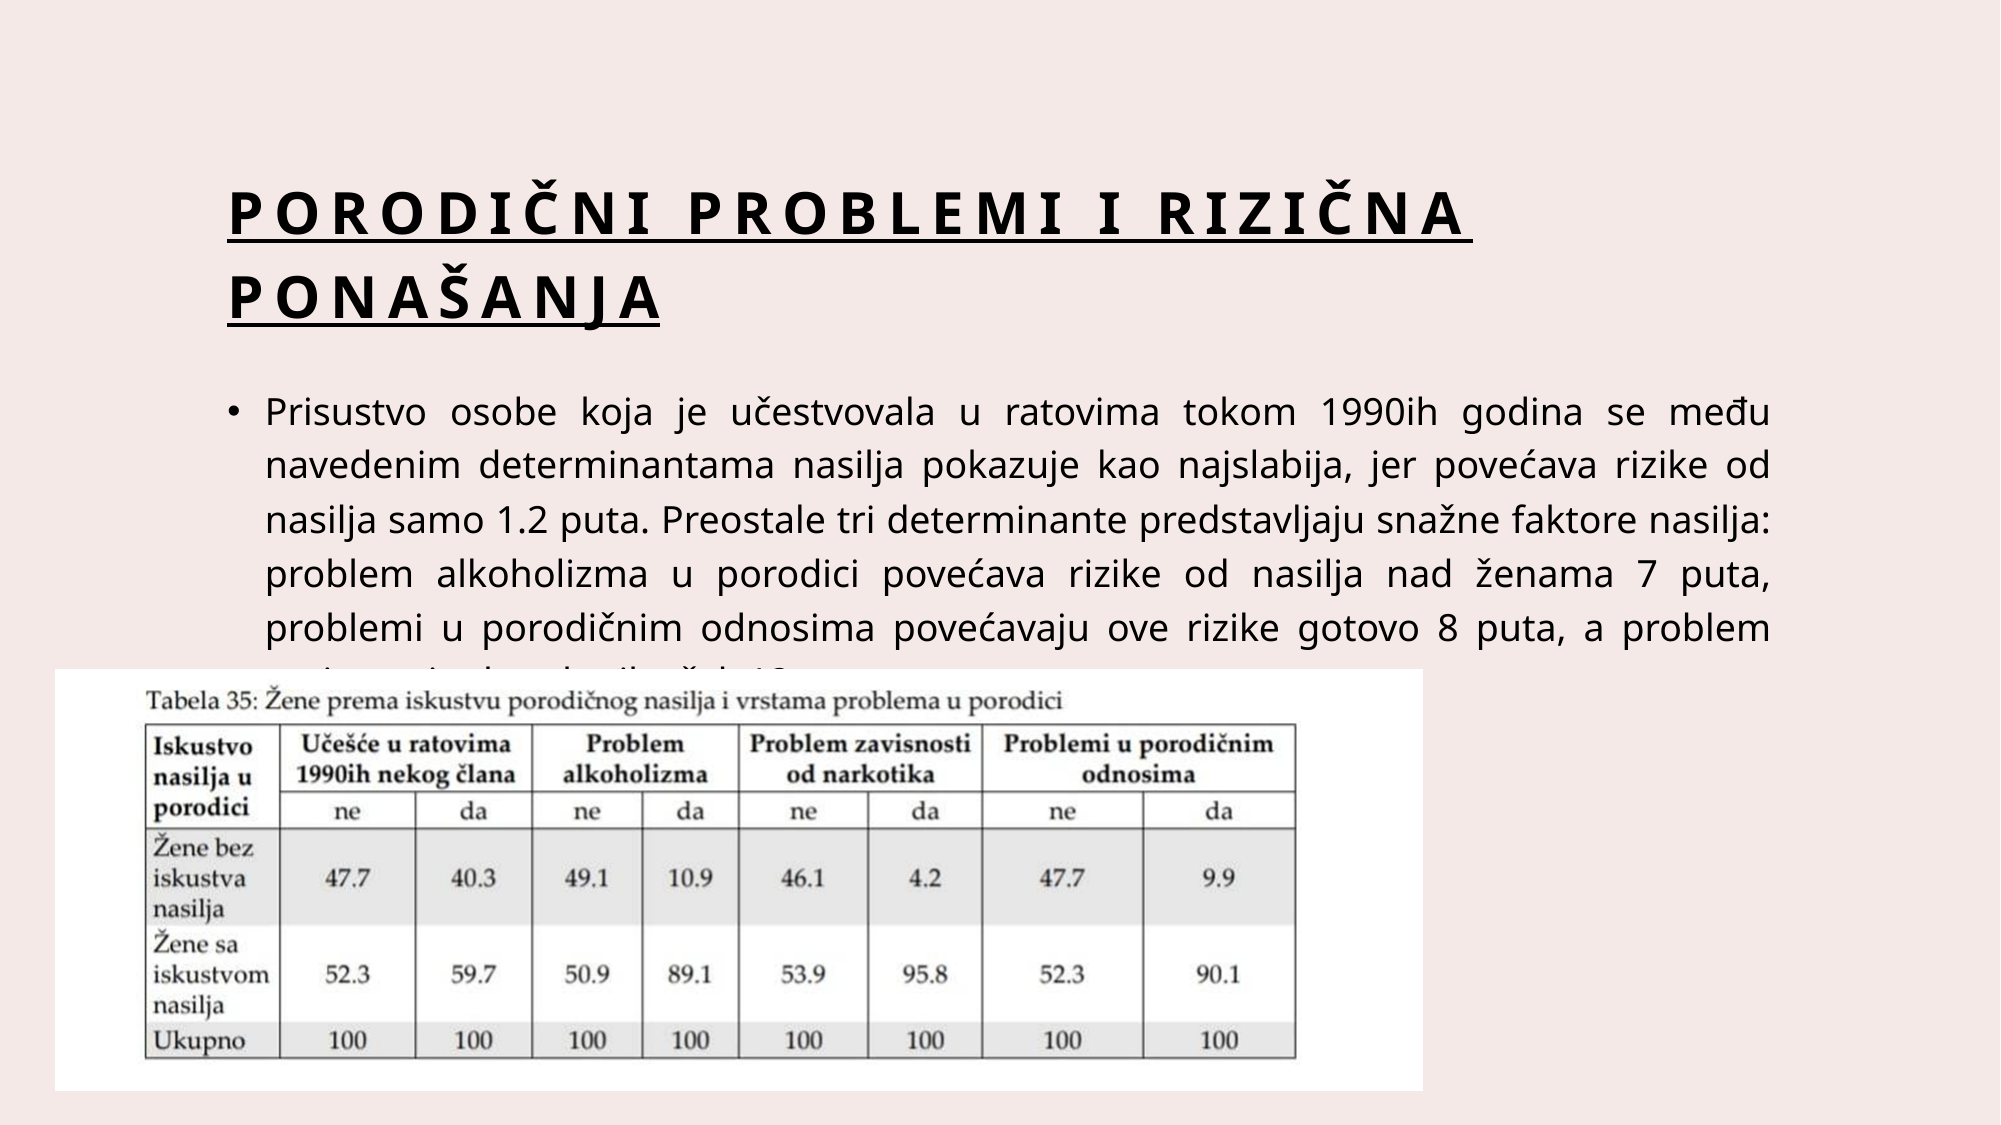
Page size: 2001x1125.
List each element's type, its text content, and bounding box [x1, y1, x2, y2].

title Porodični problemi i rizična ponašanja [212, 138, 1788, 354]
list Prisustvo osobe koja je učestvovala u ratovima tokom 1990ih godina se među navedenim determinantama nasilja pokazuje kao najslabija, jer povećava rizike od nasilja samo 1.2 puta. Preostale tri determinante predstavljaju snažne faktore nasilja: problem alkoholizma u porodici povećava rizike od nasilja nad ženama 7 puta, problemi u porodičnim odnosima povećavaju ove rizike gotovo 8 puta, a problem zavisnosti od narkotika čak 12 puta [212, 371, 1788, 969]
picture [55, 669, 1423, 1091]
